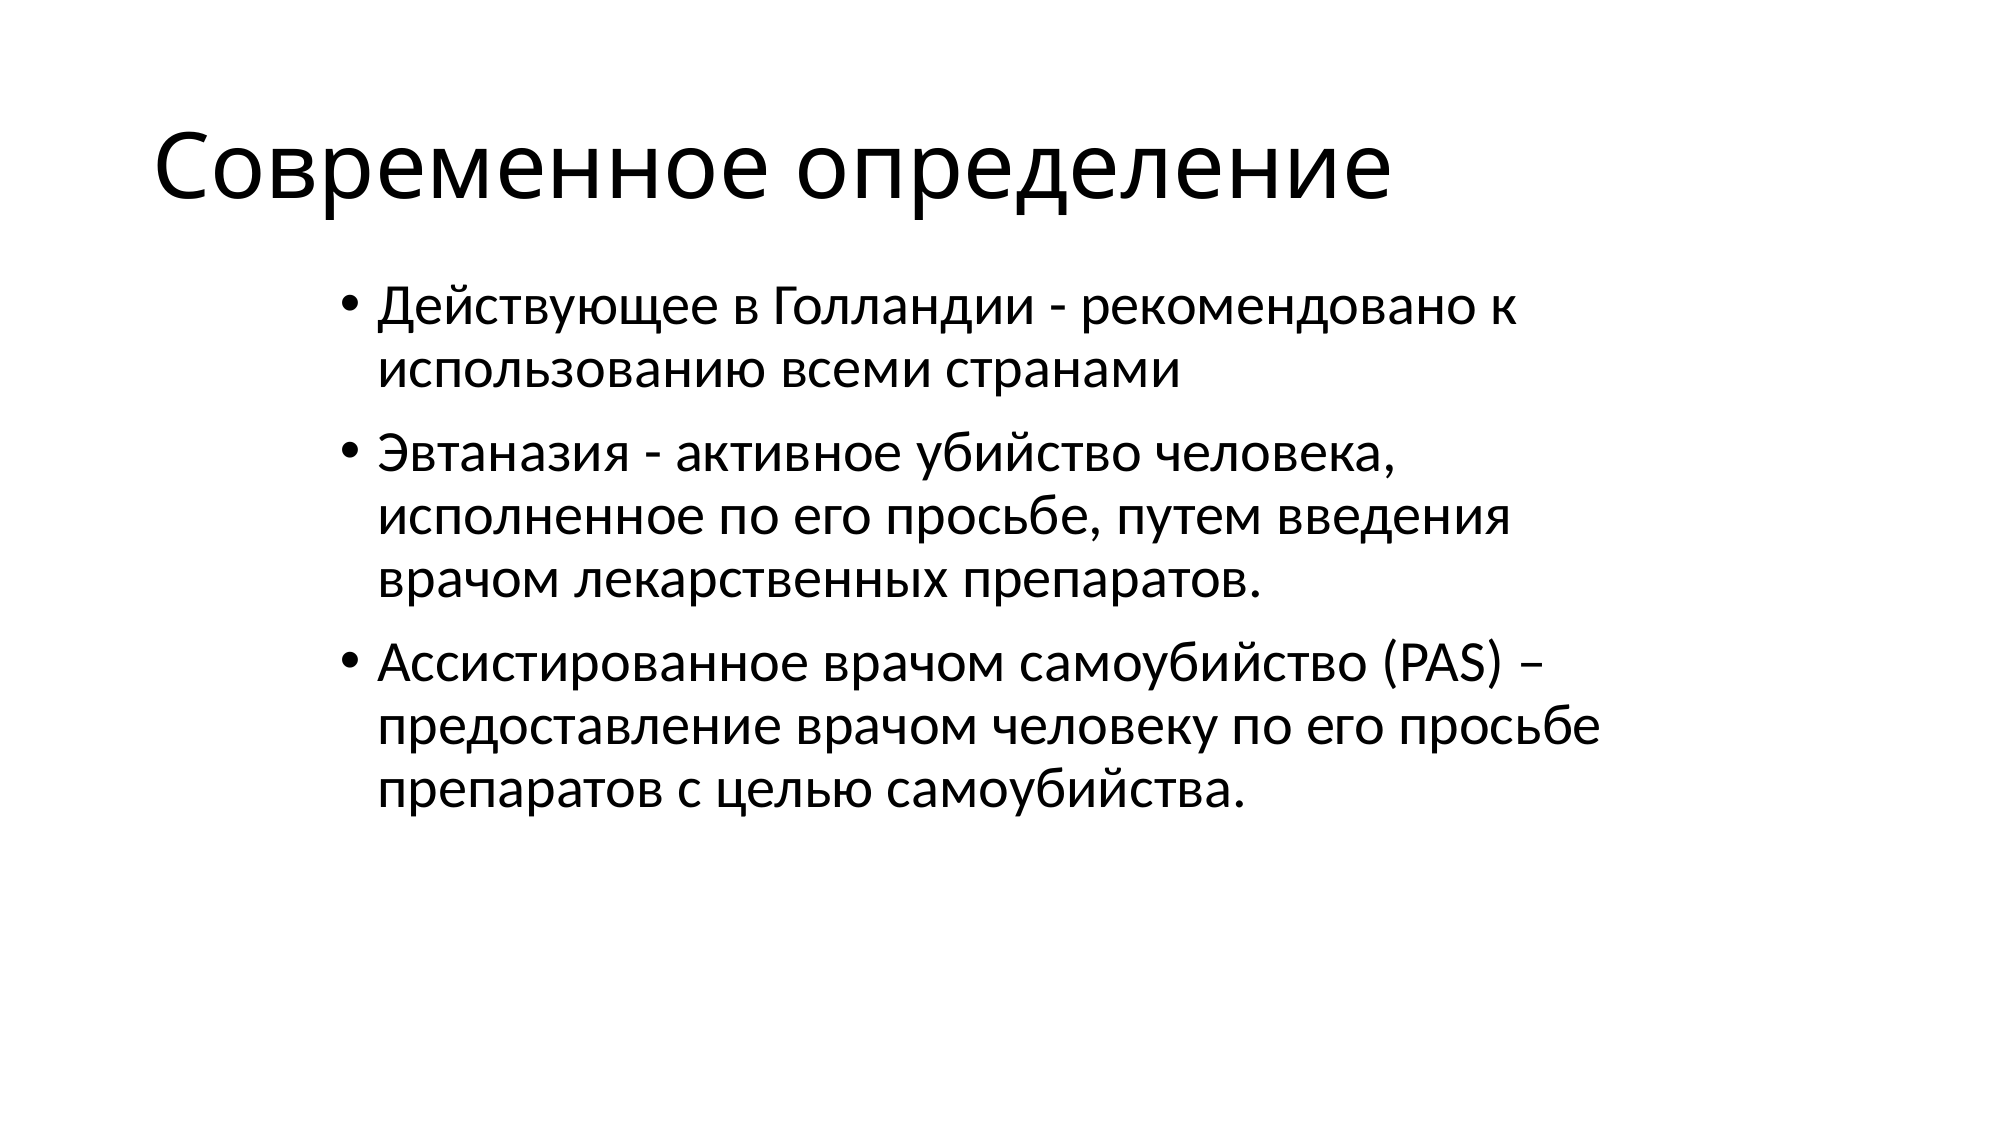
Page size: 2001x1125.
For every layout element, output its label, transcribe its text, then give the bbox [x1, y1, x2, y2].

title Современное определение [137, 59, 1863, 278]
list Действующее в Голландии - рекомендовано к использованию всеми странами Эвтаназия - активное убийство человека, исполненное по его просьбе, путем введения врачом лекарственных препаратов. Ассистированное врачом самоубийство (PAS) – предоставление врачом человеку по его просьбе препаратов с целью самоубийства. [324, 267, 1675, 1083]
